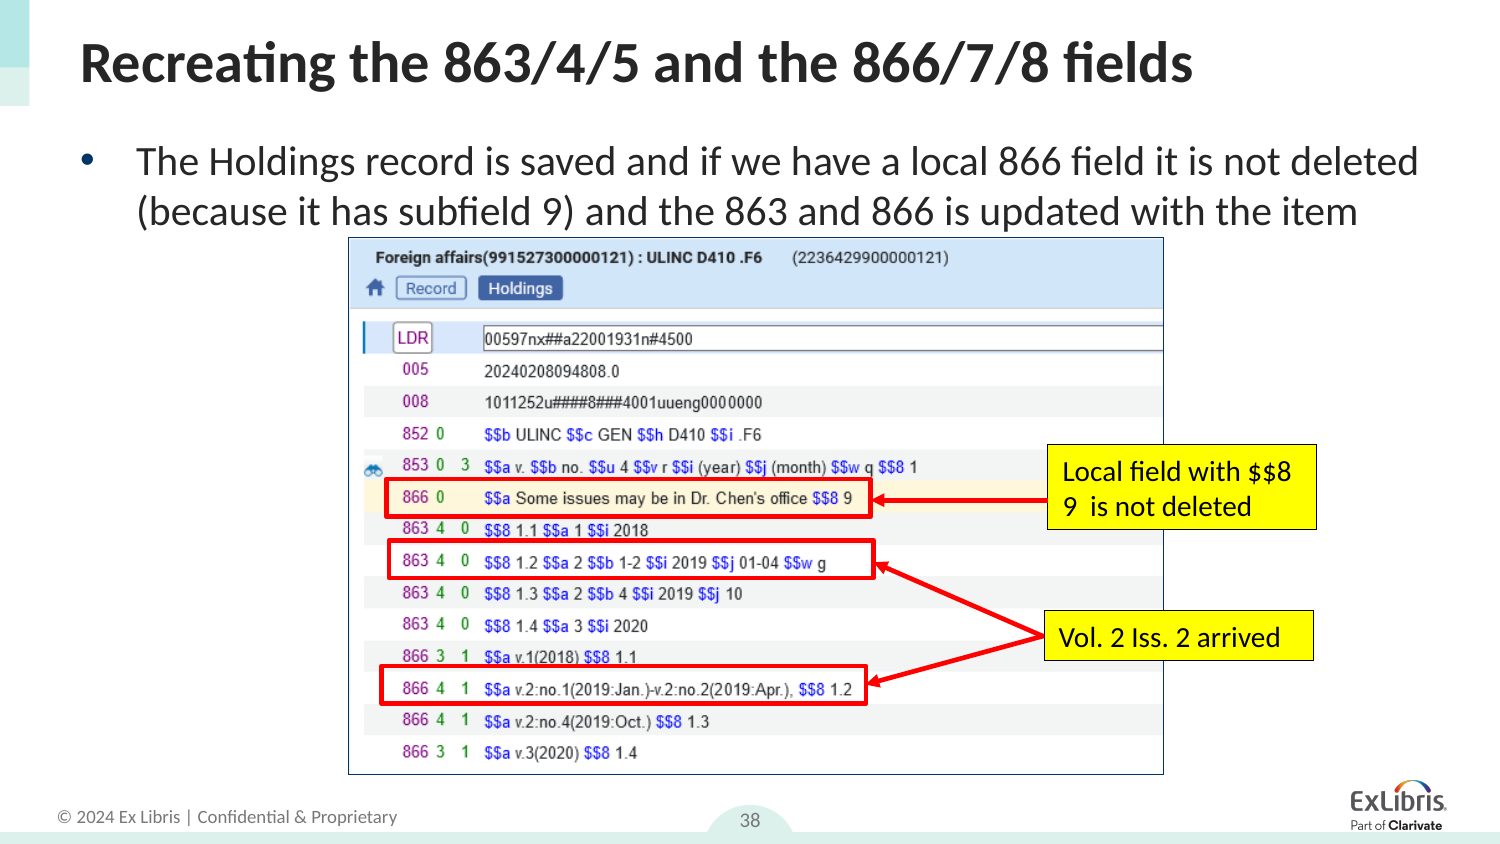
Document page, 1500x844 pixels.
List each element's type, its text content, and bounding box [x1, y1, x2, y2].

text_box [873, 561, 1044, 637]
title Recreating the 863/4/5 and the 866/7/8 fields [64, 11, 1447, 107]
text_box Vol. 2 Iss. 2 arrived [1168, 610, 1314, 661]
slide_number 38 [705, 789, 795, 844]
text_box Local field with $$8 9 is not deleted [1168, 444, 1317, 530]
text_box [865, 635, 1045, 685]
list The Holdings record is saved and if we have a local 866 field it is not deleted (because it has subfield 9) and the 863 and 866 is updated with the item [64, 126, 1447, 292]
picture [1351, 780, 1447, 830]
picture [348, 236, 1164, 775]
